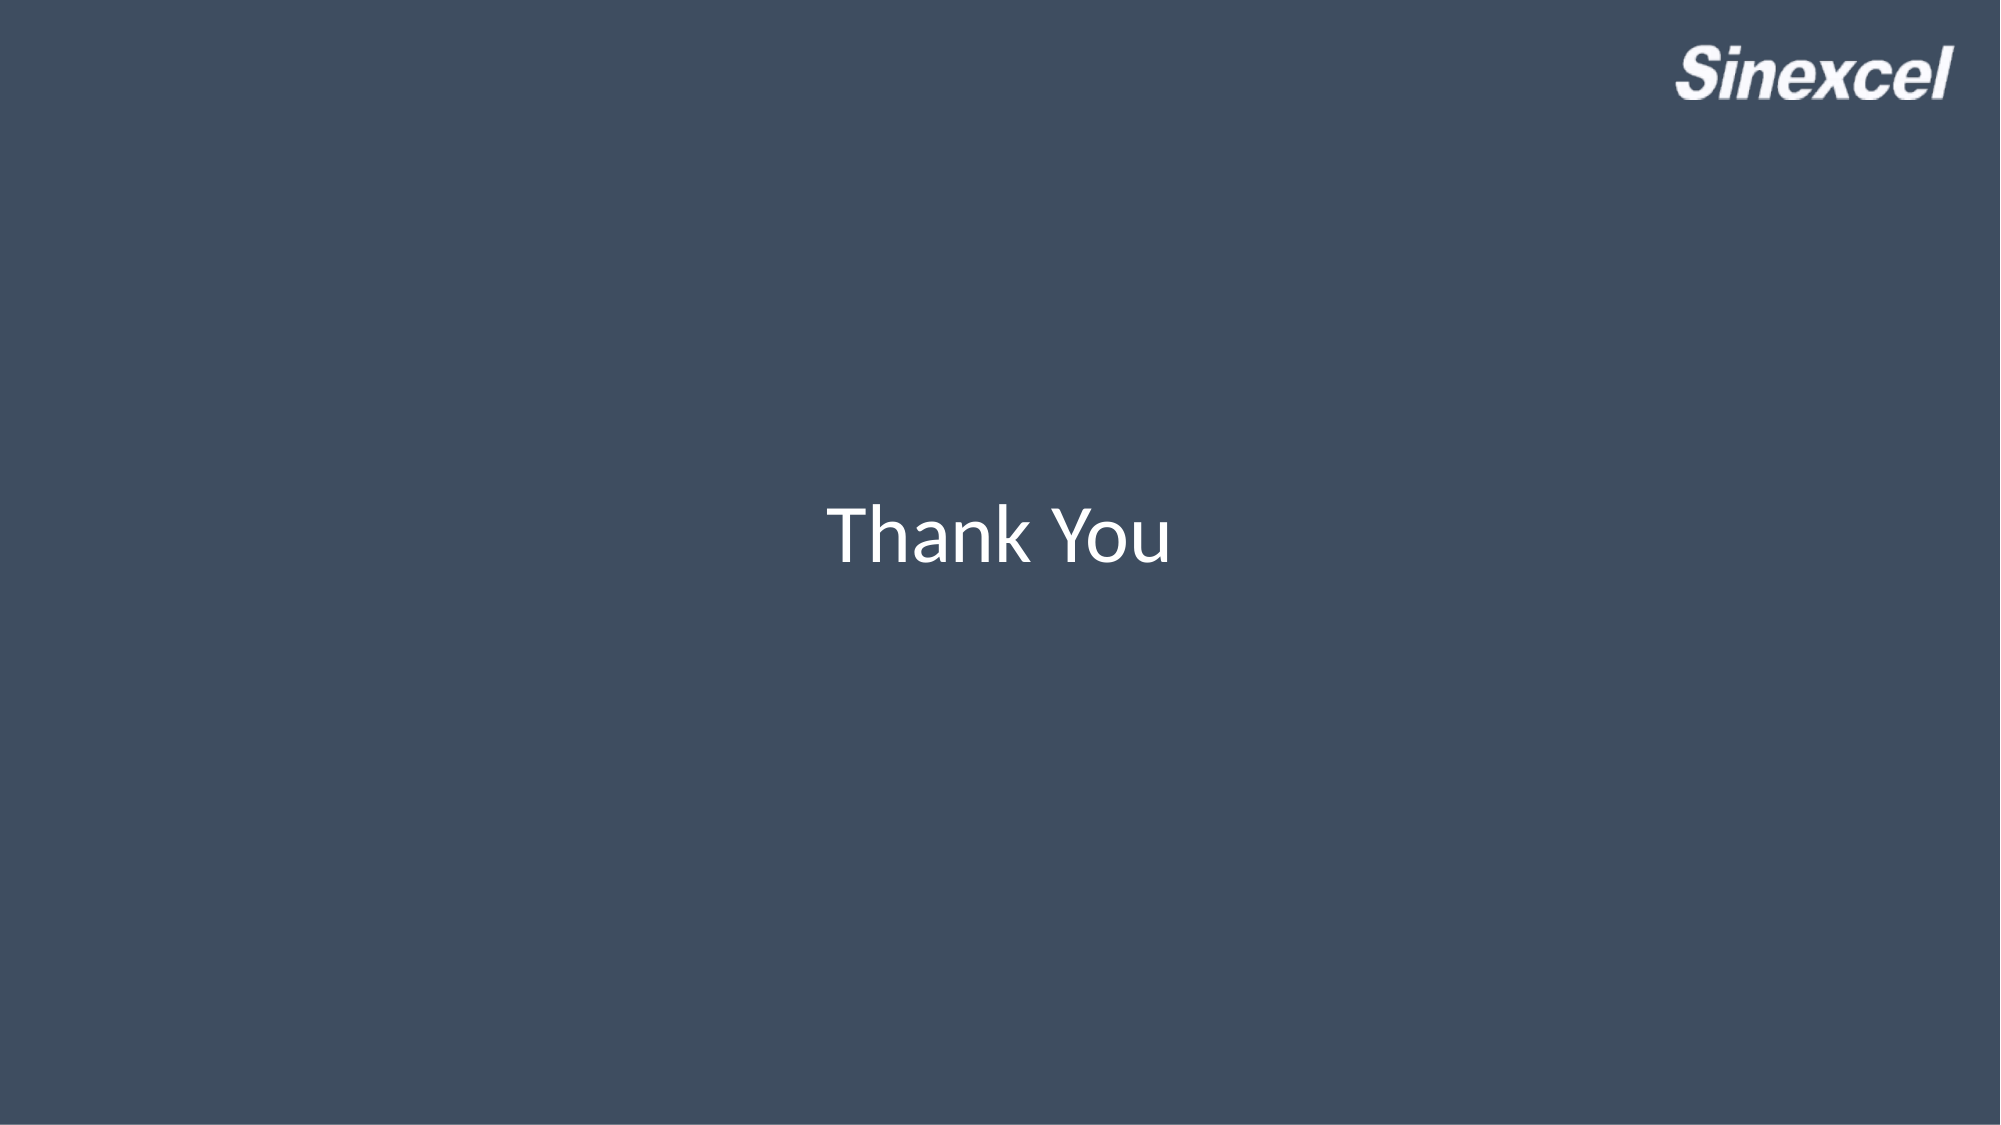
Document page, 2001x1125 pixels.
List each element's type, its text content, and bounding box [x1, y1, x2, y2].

title Thank You [0, 477, 2000, 594]
